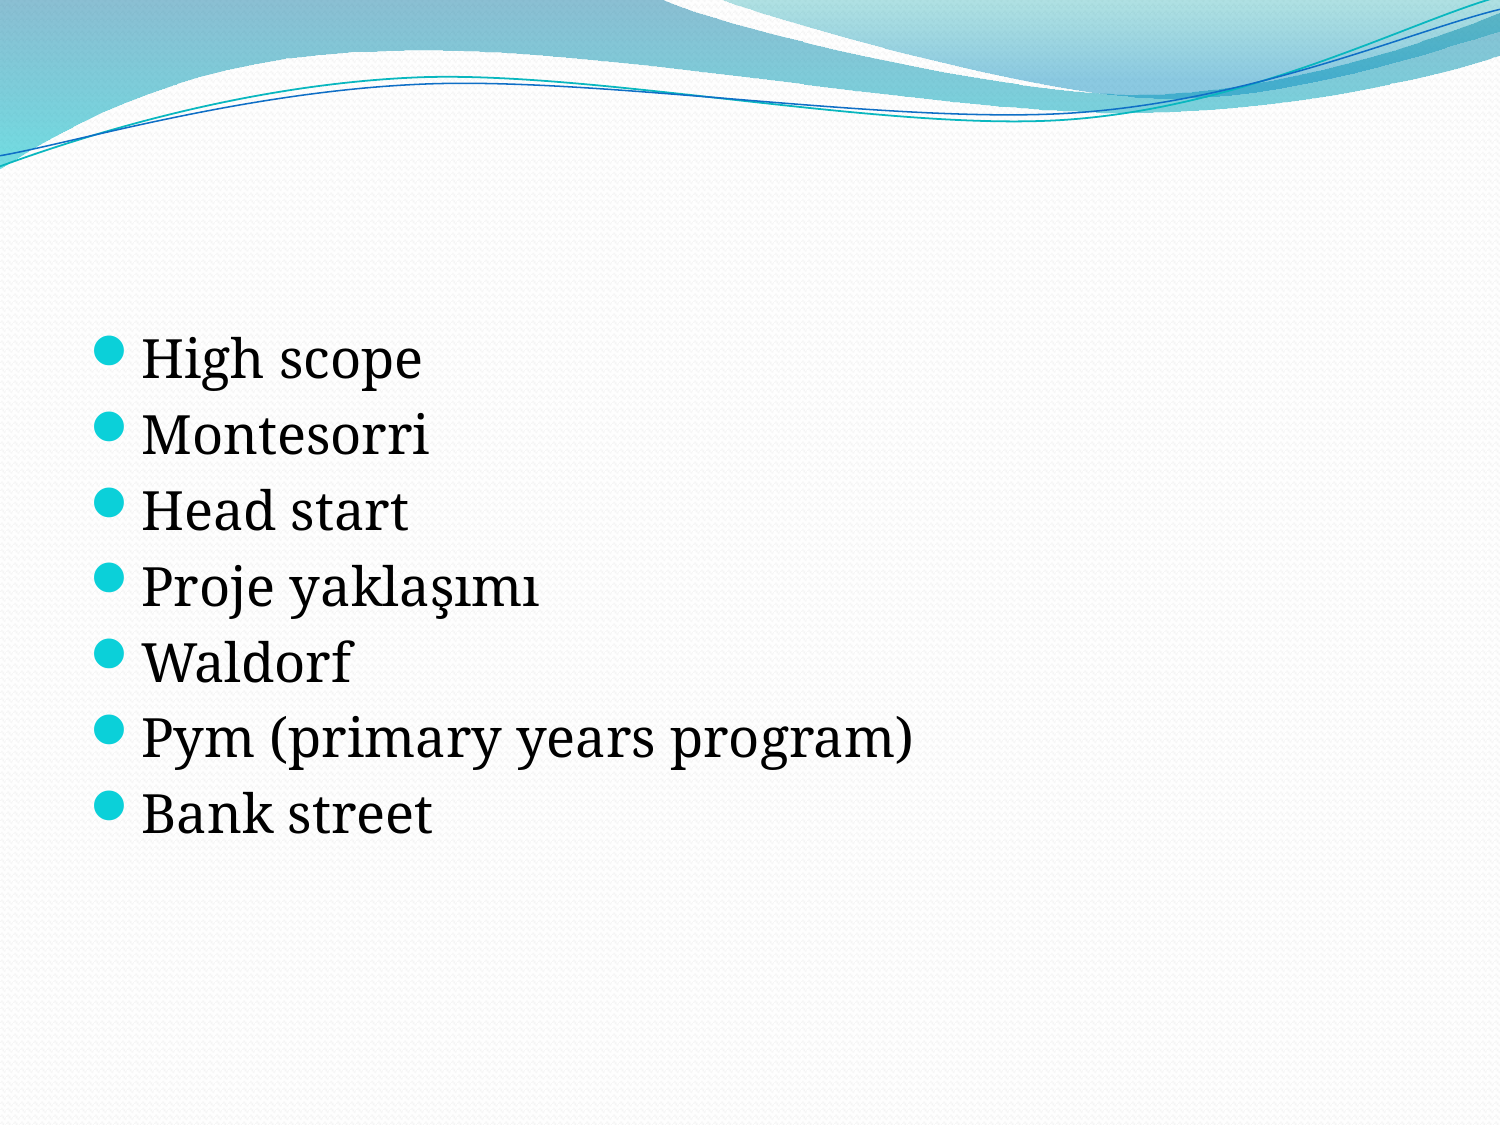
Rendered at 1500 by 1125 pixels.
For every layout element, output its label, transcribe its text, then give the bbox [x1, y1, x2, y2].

list High scope Montesorri Head start Proje yaklaşımı Waldorf Pym (primary years program) Bank street [75, 317, 1425, 1038]
